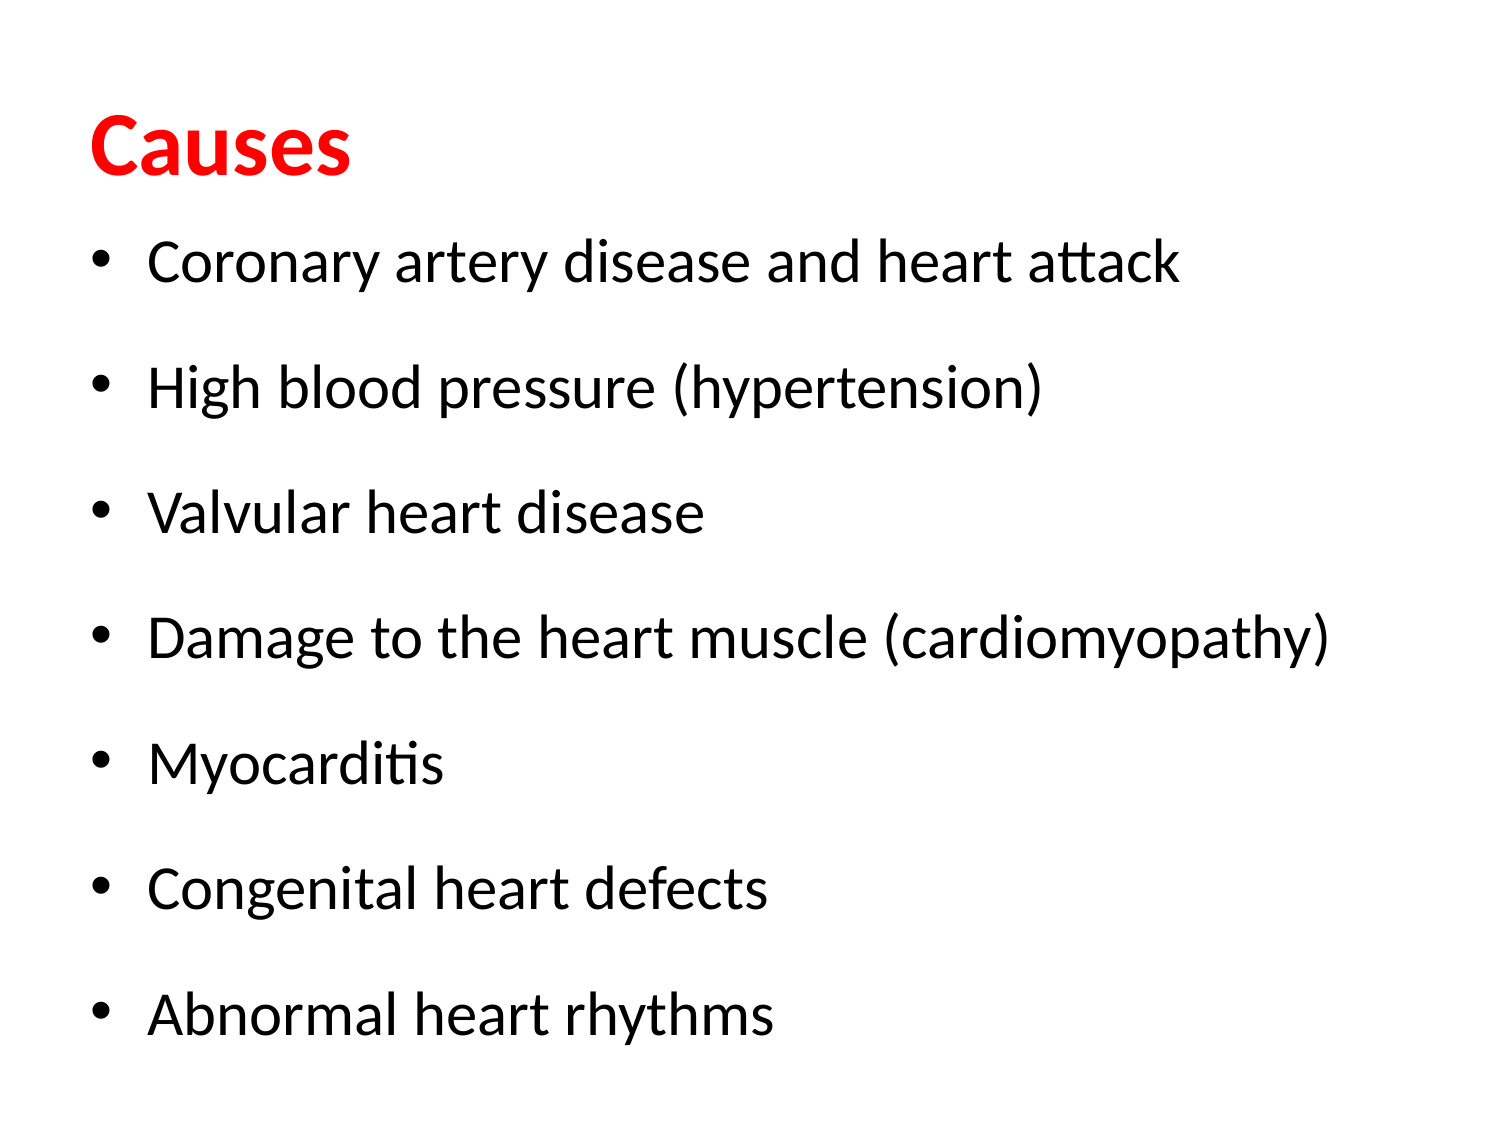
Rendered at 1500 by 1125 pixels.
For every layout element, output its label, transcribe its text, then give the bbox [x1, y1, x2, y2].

list Coronary artery disease and heart attack High blood pressure (hypertension) Valvular heart disease Damage to the heart muscle (cardiomyopathy) Myocarditis Congenital heart defects Abnormal heart rhythms [75, 174, 1438, 1063]
title Causes [75, 45, 1425, 174]
